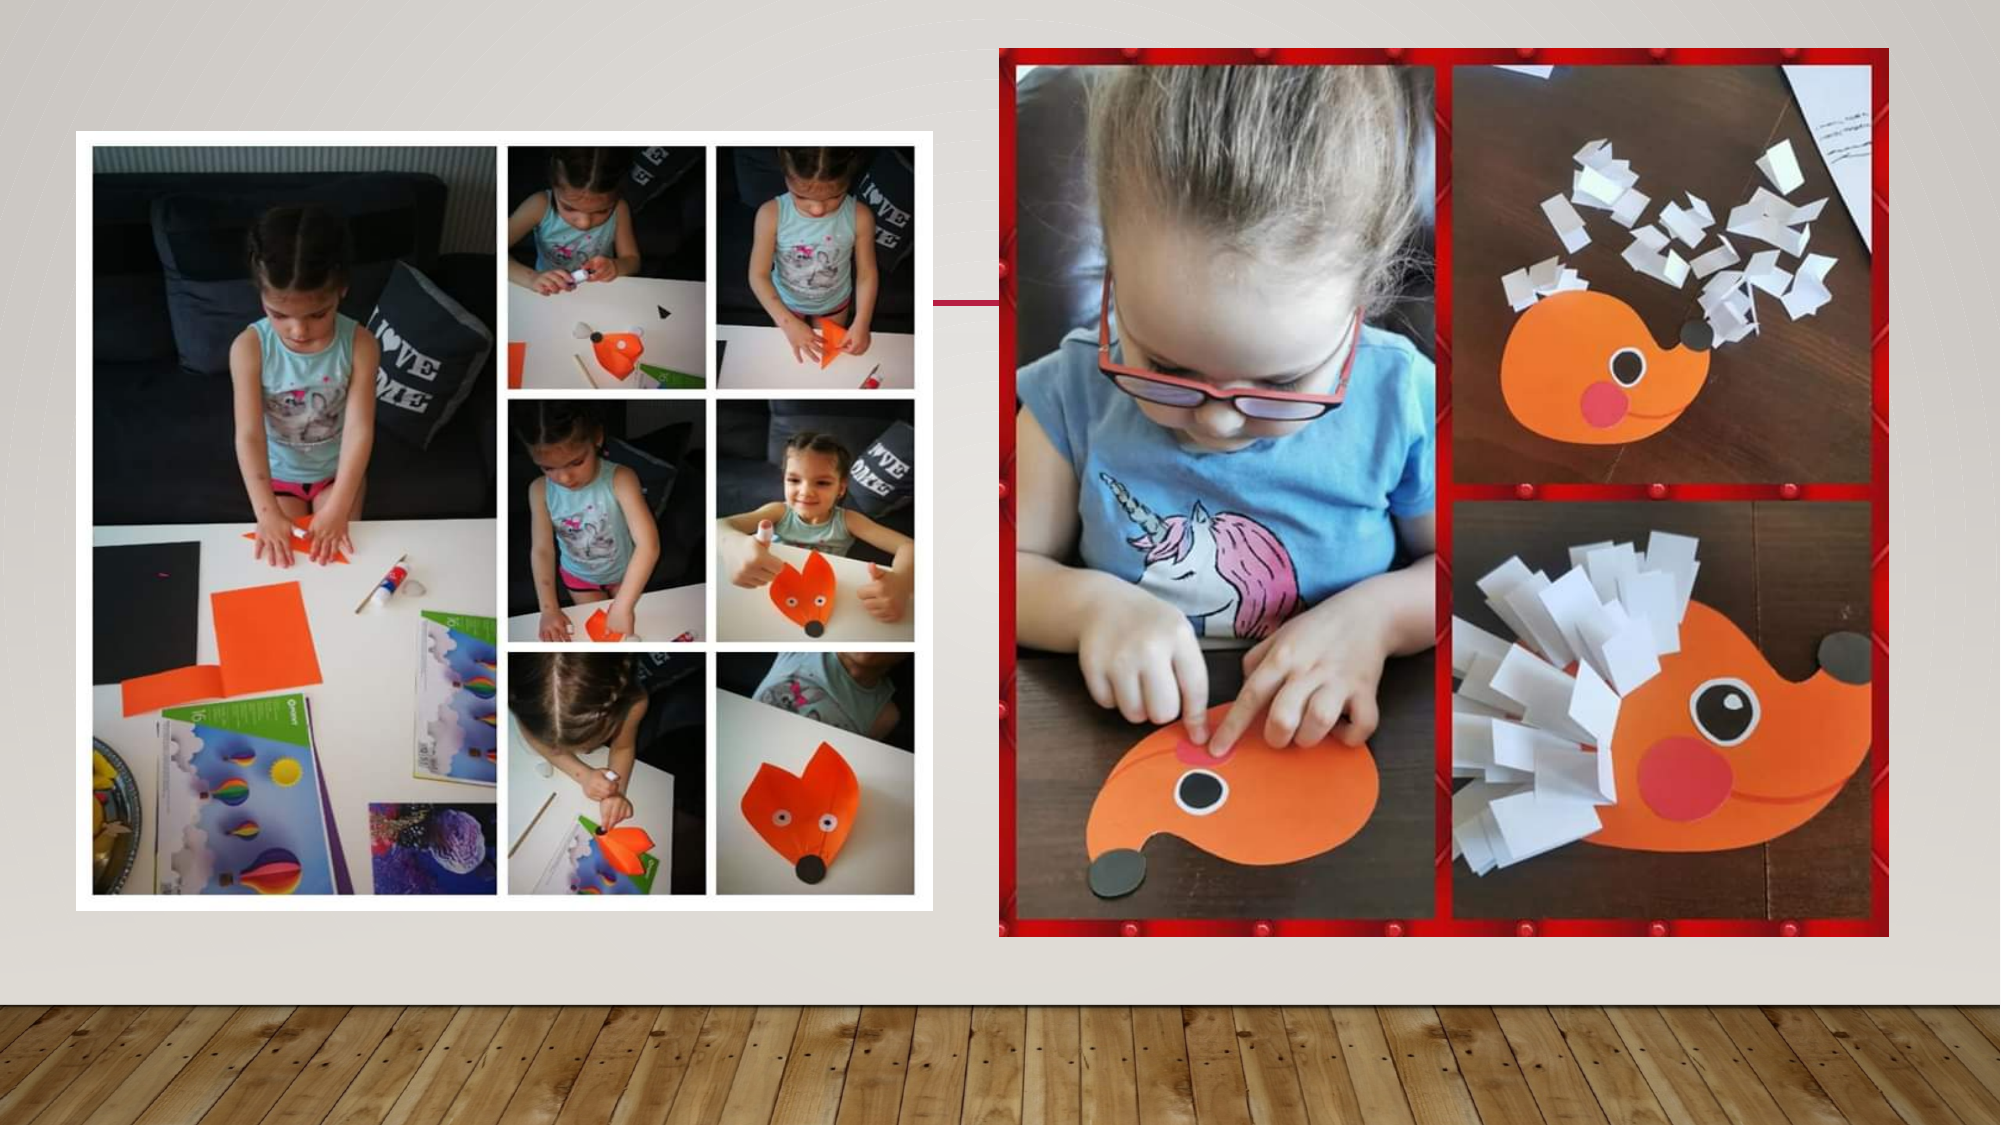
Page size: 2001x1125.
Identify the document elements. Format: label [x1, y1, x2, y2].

list [75, 131, 933, 911]
picture [999, 47, 1890, 938]
picture [0, 1005, 2000, 1125]
